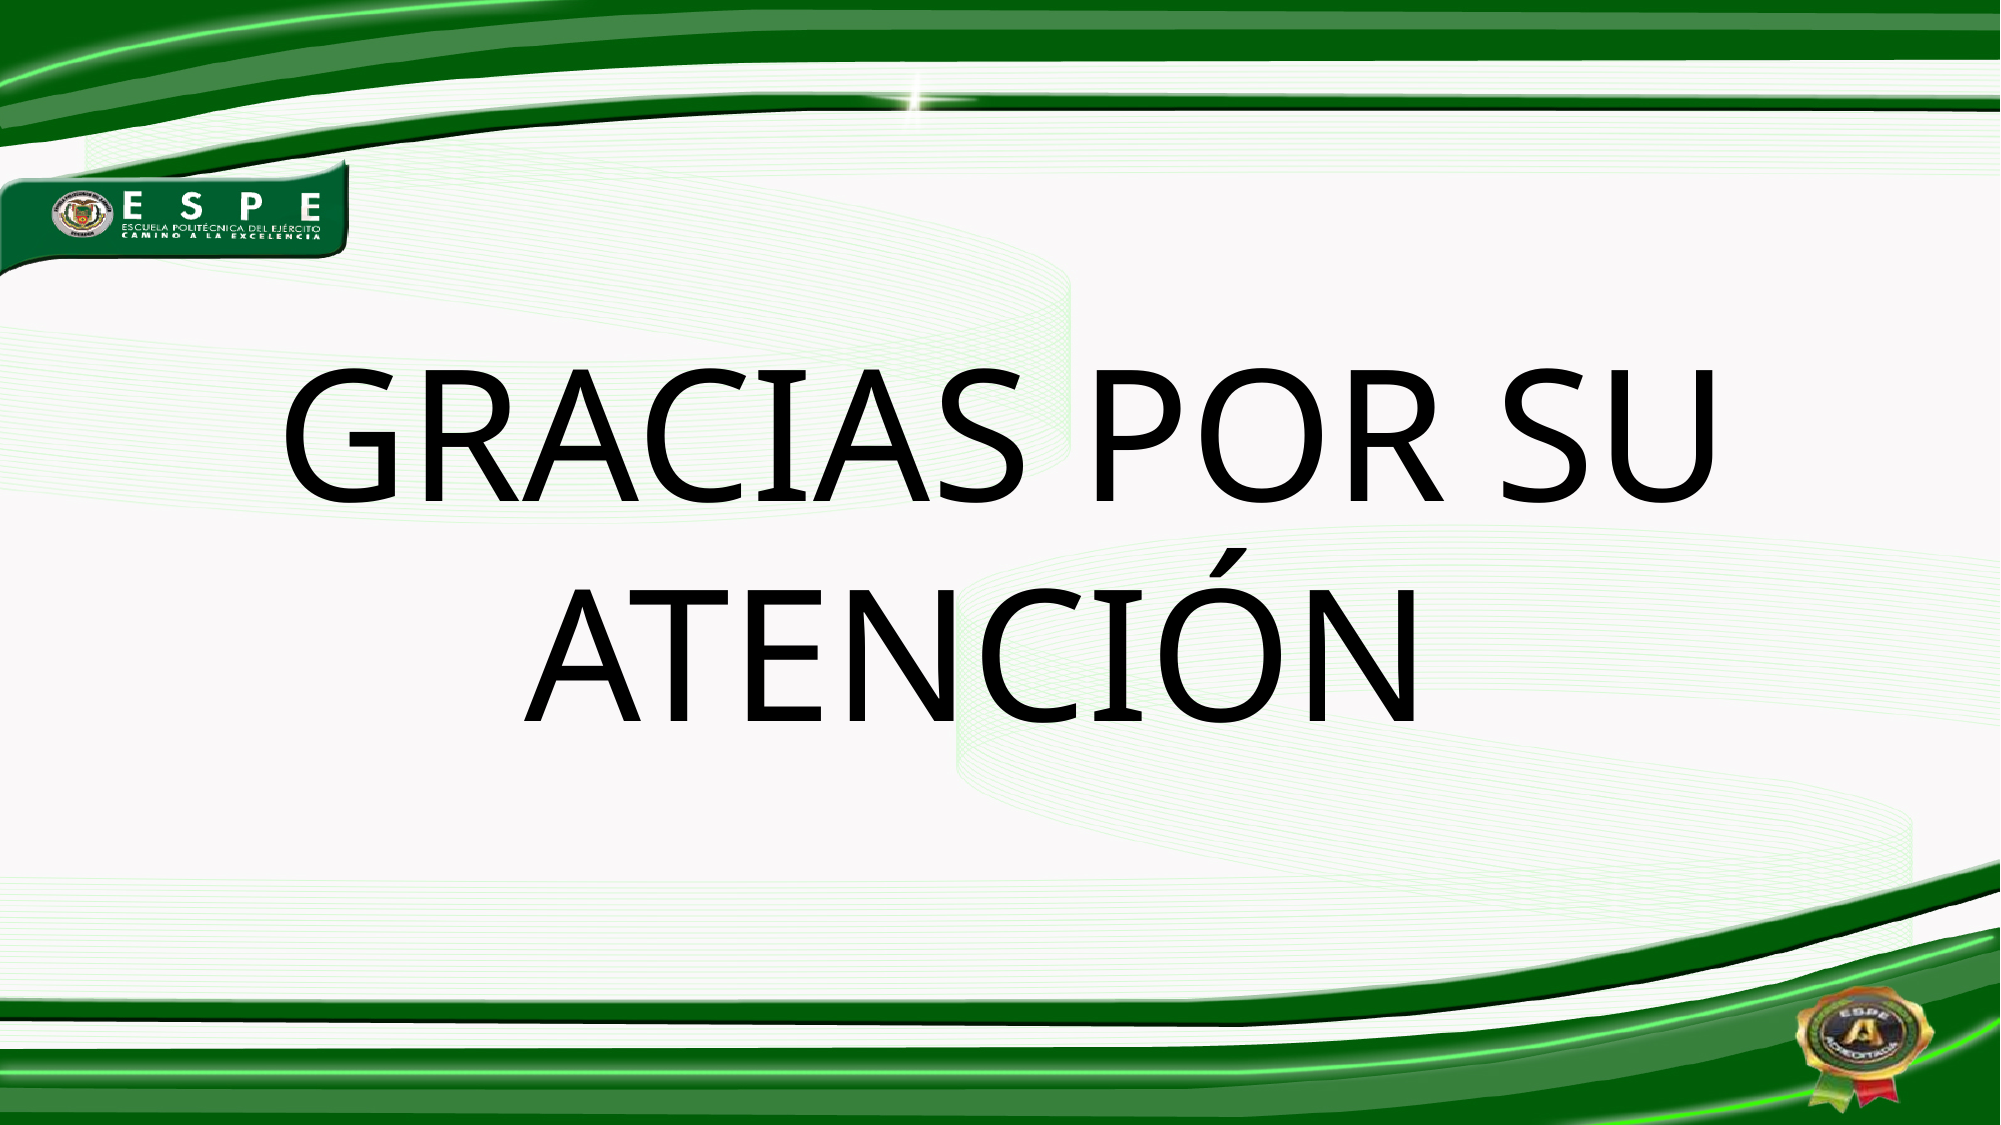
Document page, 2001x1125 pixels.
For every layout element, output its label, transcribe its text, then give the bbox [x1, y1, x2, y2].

title GRACIAS POR SU ATENCIÓN [102, 444, 1903, 632]
picture [0, 0, 2000, 1125]
